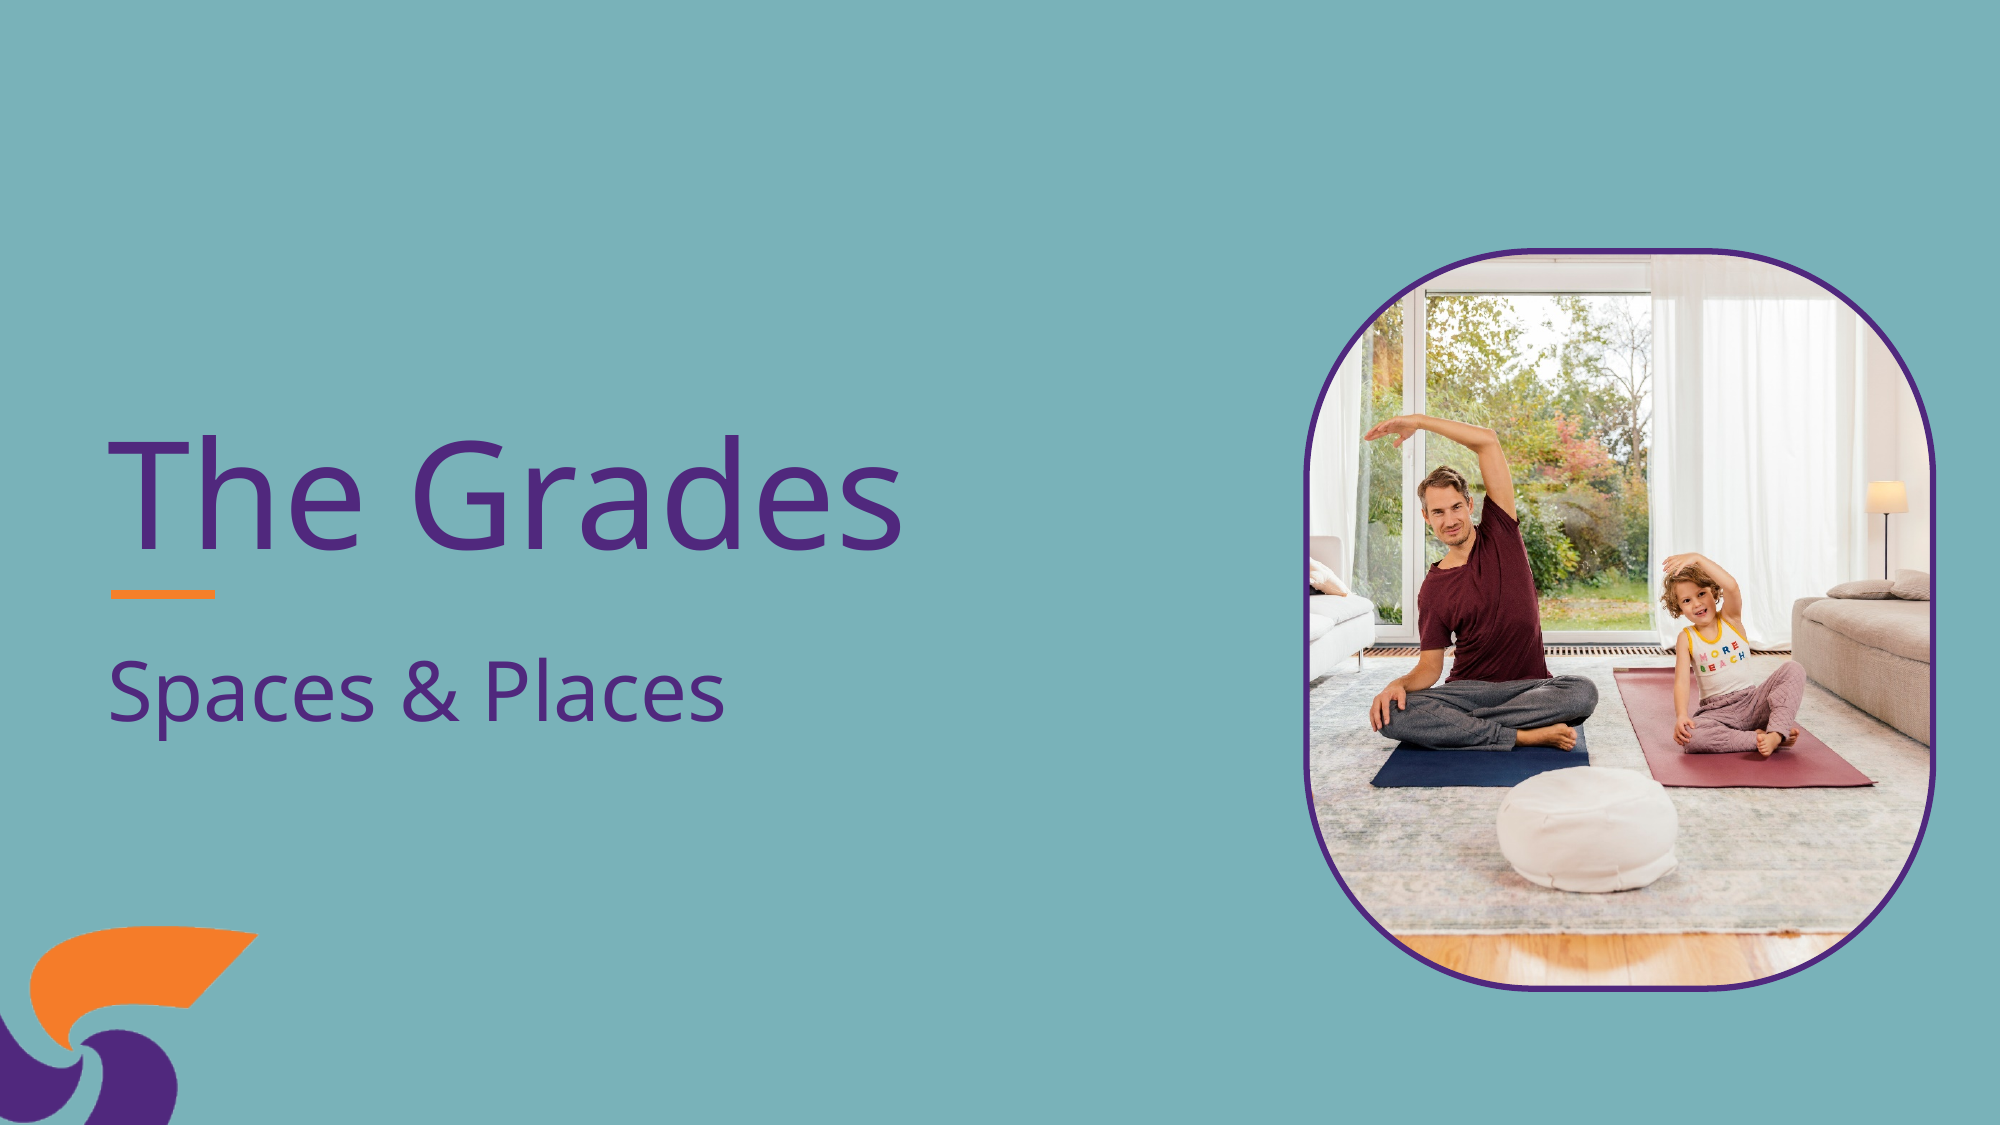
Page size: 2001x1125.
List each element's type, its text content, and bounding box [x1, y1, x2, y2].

picture [1306, 251, 1934, 989]
text_box Spaces & Places [92, 620, 1275, 739]
picture [0, 926, 260, 1125]
text_box The Grades [92, 257, 1306, 587]
